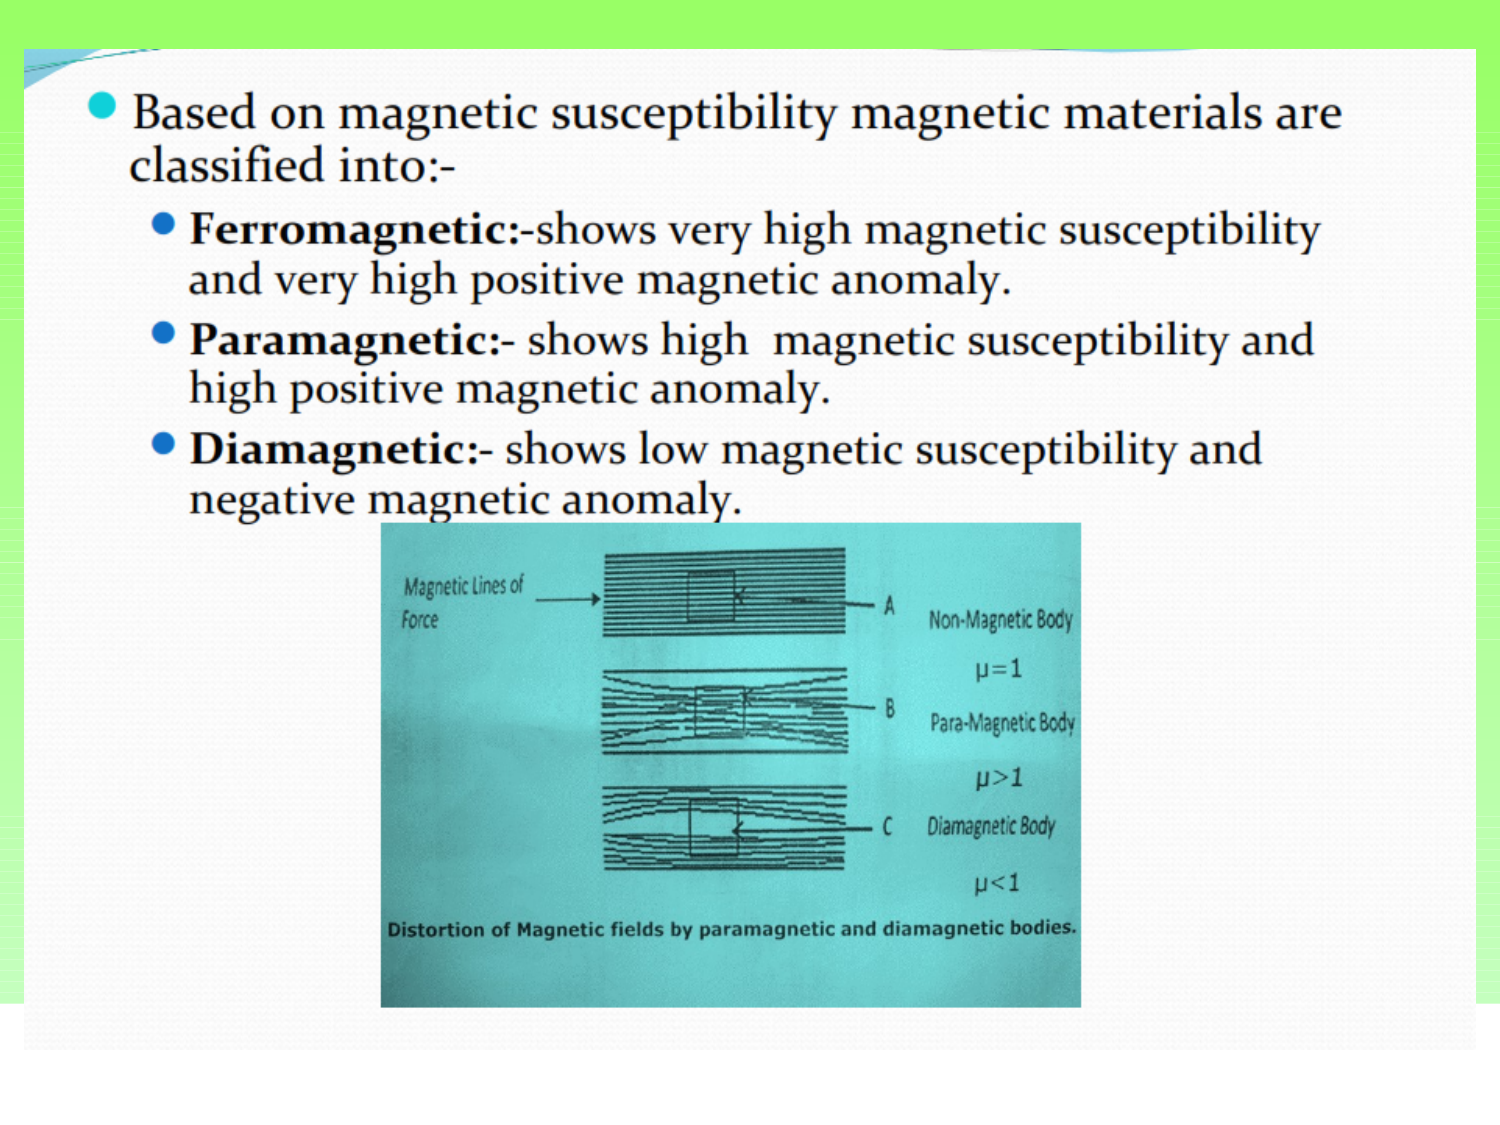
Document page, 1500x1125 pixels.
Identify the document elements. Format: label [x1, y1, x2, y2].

list [24, 49, 1476, 1051]
